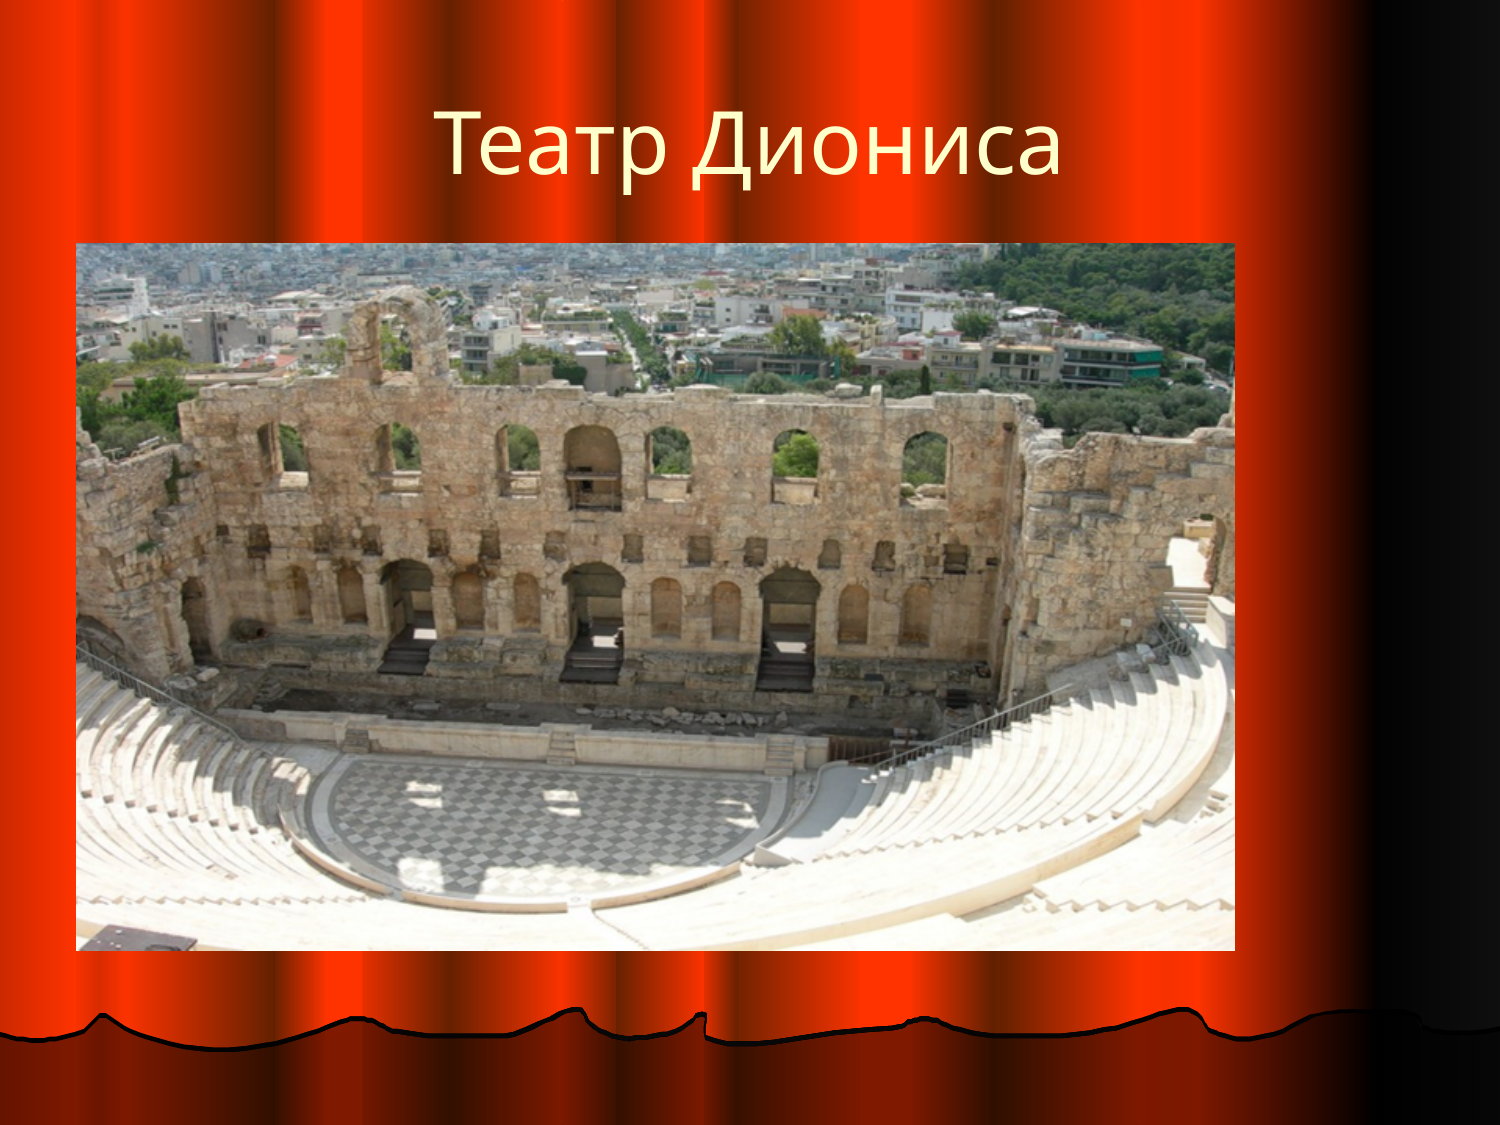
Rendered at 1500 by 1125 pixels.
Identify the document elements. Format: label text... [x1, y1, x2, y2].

title Театр Диониса [75, 45, 1425, 233]
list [76, 242, 1235, 951]
